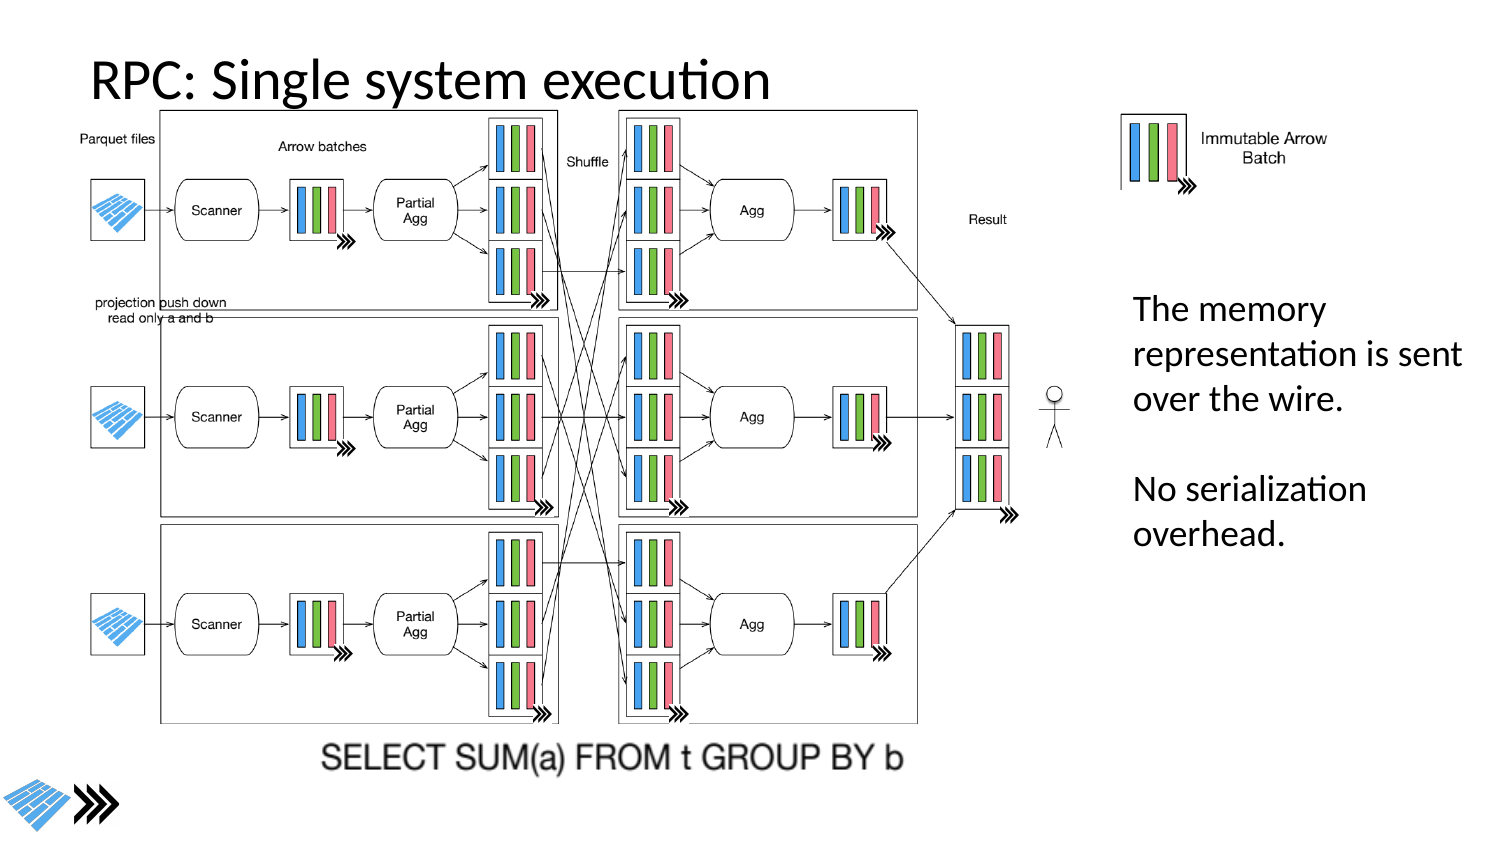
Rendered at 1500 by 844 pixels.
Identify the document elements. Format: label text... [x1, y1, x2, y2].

text_box The memory representation is sent over the wire. No serialization overhead. [1118, 276, 1483, 562]
title RPC: Single system execution [75, 33, 1425, 118]
picture [74, 781, 120, 827]
picture [74, 108, 1076, 787]
picture [1117, 111, 1332, 196]
